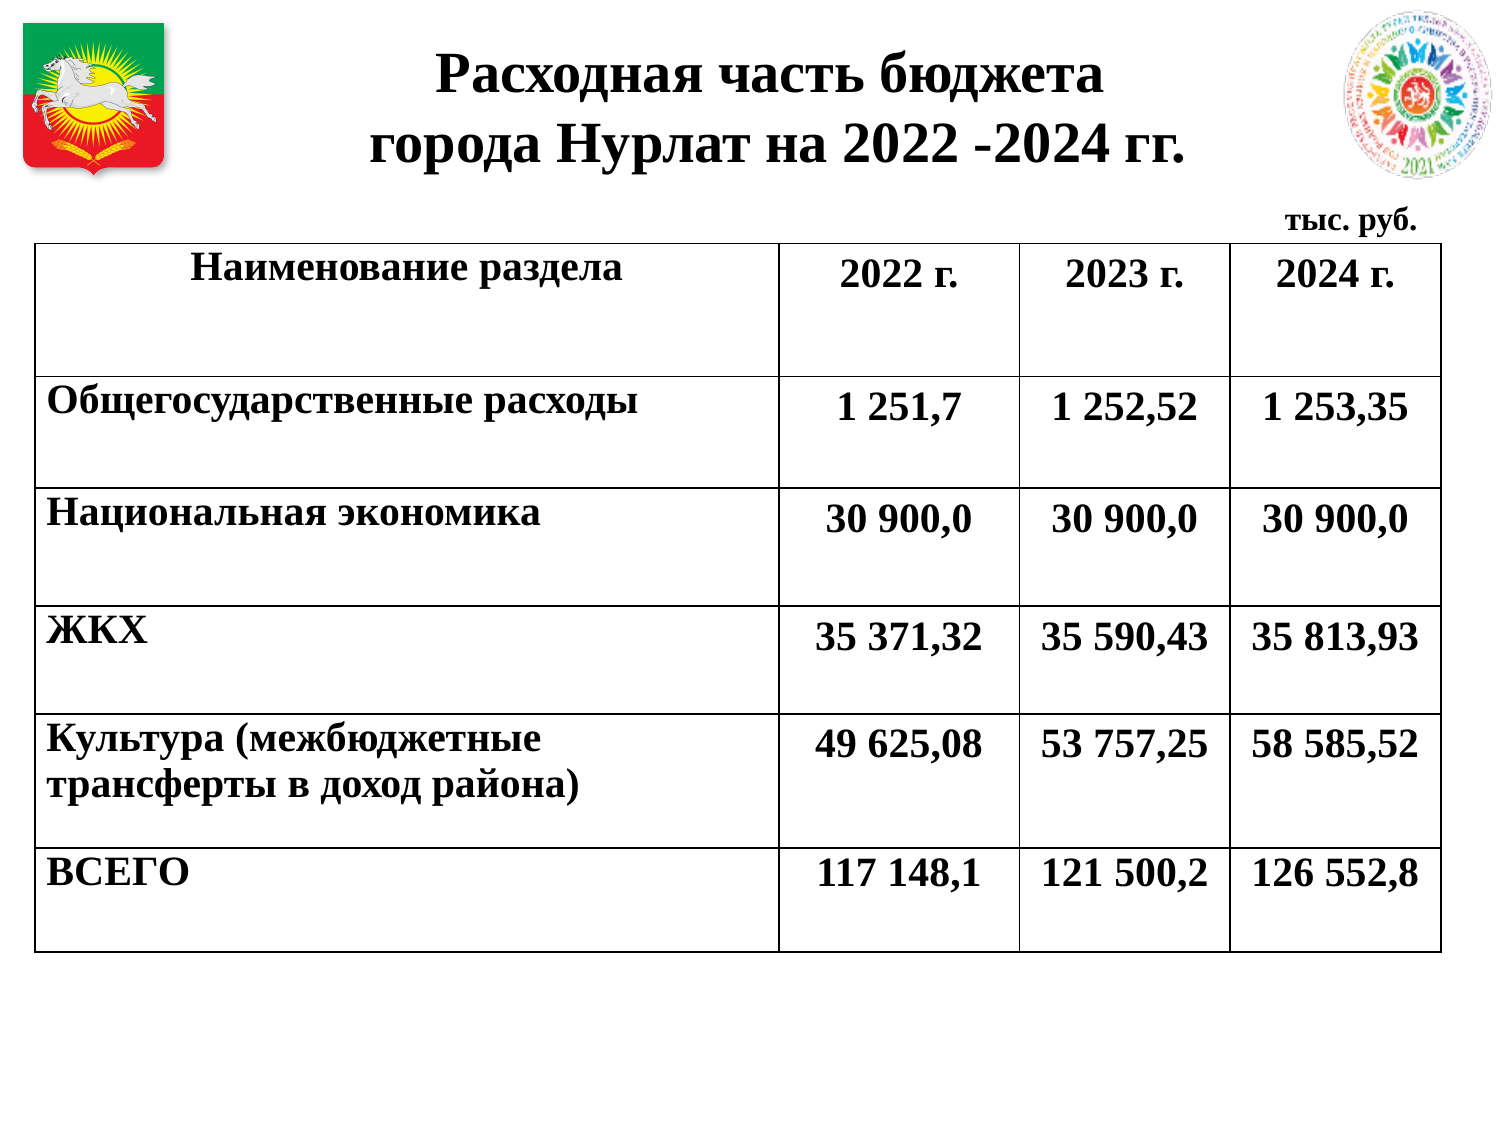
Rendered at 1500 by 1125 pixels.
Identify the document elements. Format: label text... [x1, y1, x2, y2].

table_cell 53 757,25 [1020, 715, 1229, 847]
table_cell 30 900,0 [1231, 489, 1440, 605]
table_cell ВСЕГО [36, 849, 778, 951]
picture [23, 23, 165, 176]
table_header Наименование раздела [36, 244, 778, 376]
title Расходная часть бюджета города Нурлат на 2022 -2024 гг. [87, 19, 1330, 190]
table_cell 58 585,52 [1231, 715, 1440, 847]
table_cell 121 500,2 [1020, 849, 1229, 951]
picture [1335, 2, 1500, 188]
table_header 2024 г. [1231, 244, 1440, 376]
table_cell 49 625,08 [780, 715, 1019, 847]
table_cell 30 900,0 [780, 489, 1019, 605]
table_cell Общегосударственные расходы [36, 377, 778, 487]
table_cell Культура (межбюджетные трансферты в доход района) [36, 715, 778, 847]
table_header 2022 г. [780, 244, 1019, 376]
table_cell 35 813,93 [1231, 607, 1440, 713]
table_cell 1 253,35 [1231, 377, 1440, 487]
table_header 2023 г. [1020, 244, 1229, 376]
table_cell 30 900,0 [1020, 489, 1229, 605]
table_cell 1 251,7 [780, 377, 1019, 487]
table_cell 126 552,8 [1231, 849, 1440, 951]
text_box тыс. руб. [1270, 189, 1447, 244]
table_cell 35 590,43 [1020, 607, 1229, 713]
table_cell 35 371,32 [780, 607, 1019, 713]
table_cell Национальная экономика [36, 489, 778, 605]
table_cell 1 252,52 [1020, 377, 1229, 487]
table_cell 117 148,1 [780, 849, 1019, 951]
table_cell ЖКХ [36, 607, 778, 713]
